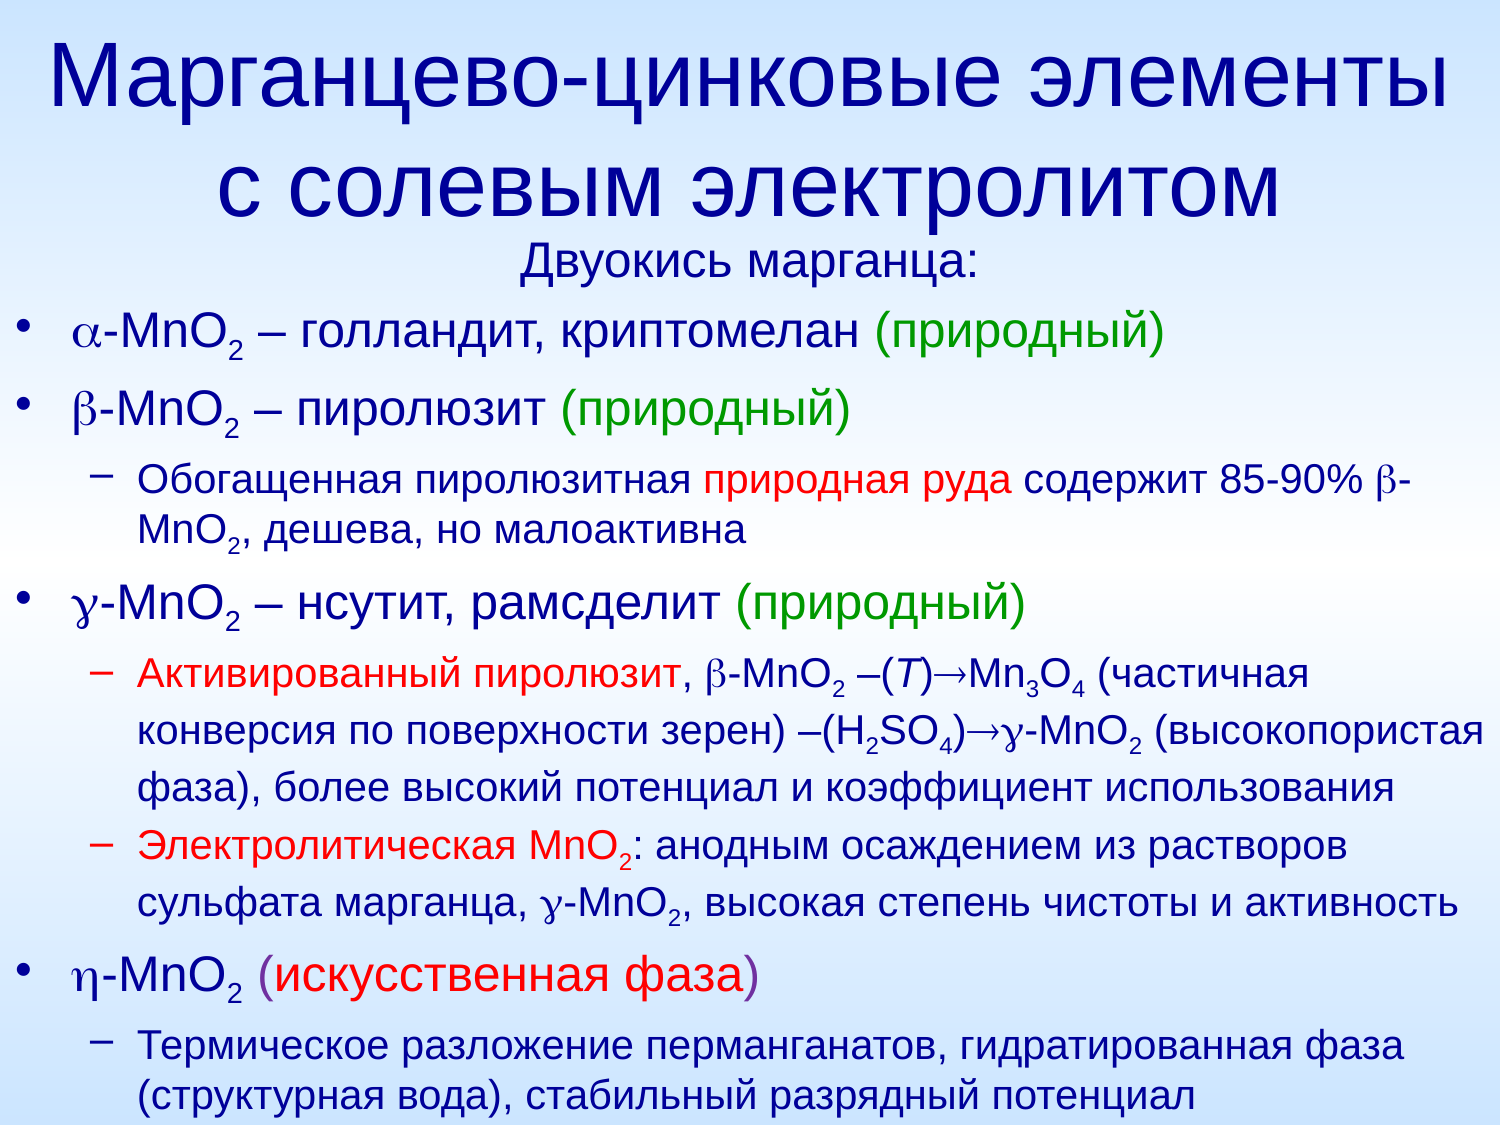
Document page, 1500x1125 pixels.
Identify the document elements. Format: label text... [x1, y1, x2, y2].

title Марганцево-цинковые элементы с солевым электролитом [0, 30, 1500, 219]
list Двуокись марганца: -MnO2 – голландит, криптомелан (природный) -MnO2 – пиролюзит (природный) Обогащенная пиролюзитная природная руда содержит 85-90% -MnO2, дешева, но малоактивна -MnO2 – нсутит, рамсделит (природный) Активированный пиролюзит, -MnO2 –(T)Mn3O4 (частичная конверсия по поверхности зерен) –(H2SO4)-MnO2 (высокопористая фаза), более высокий потенциал и коэффициент использования Электролитическая MnO2: анодным осаждением из растворов сульфата марганца, -MnO2, высокая степень чистоты и активность -MnO2 (искусственная фаза) Термическое разложение перманганатов, гидратированная фаза (структурная вода), стабильный разрядный потенциал [0, 219, 1500, 1125]
